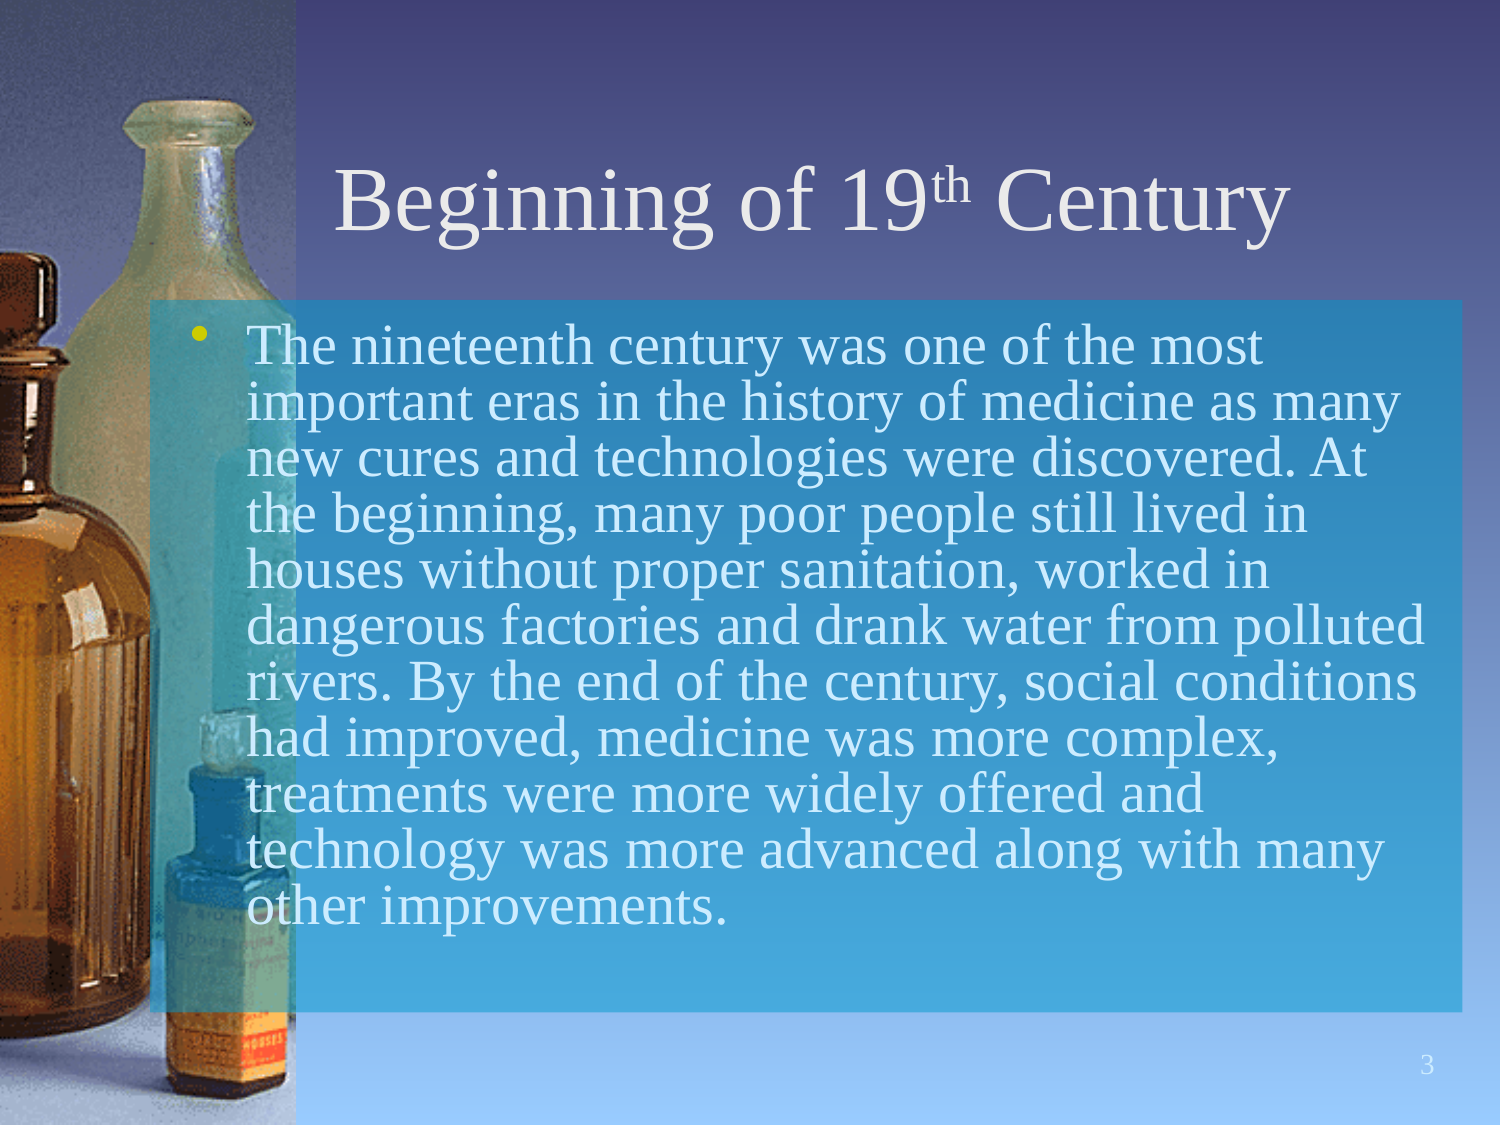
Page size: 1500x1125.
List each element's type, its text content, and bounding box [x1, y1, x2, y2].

title Beginning of 19th Century [174, 99, 1450, 288]
slide_number 3 [1137, 1025, 1450, 1100]
picture [0, 0, 296, 1125]
list The nineteenth century was one of the most important eras in the history of medicine as many new cures and technologies were discovered. At the beginning, many poor people still lived in houses without proper sanitation, worked in dangerous factories and drank water from polluted rivers. By the end of the century, social conditions had improved, medicine was more complex, treatments were more widely offered and technology was more advanced along with many other improvements. [174, 312, 1450, 988]
